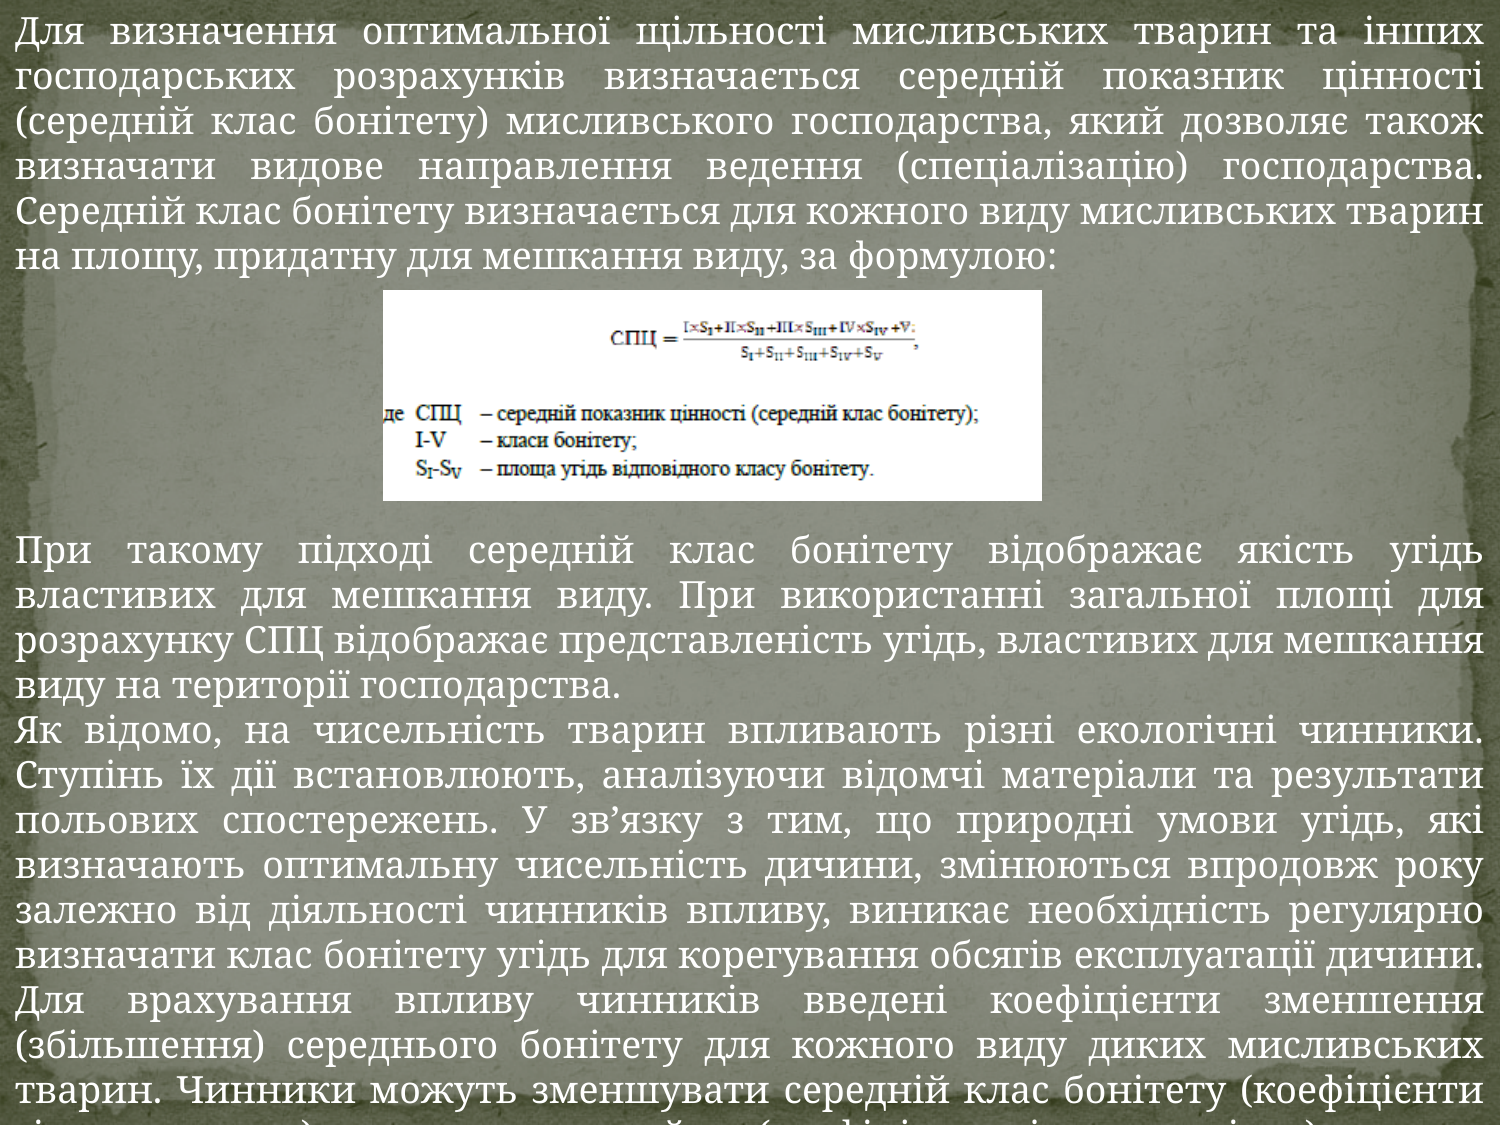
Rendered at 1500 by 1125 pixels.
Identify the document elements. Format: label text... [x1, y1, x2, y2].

text_box При такому підході середній клас бонітету відображає якість угідь властивих для мешкання виду. При використанні загальної площі для розрахунку СПЦ відображає представленість угідь, властивих для мешкання виду на території господарства. Як відомо, на чисельність тварин впливають різні екологічні чинники. Ступінь їх дії встановлюють, аналізуючи відомчі матеріали та результати польових спостережень. У зв’язку з тим, що природні умови угідь, які визначають оптимальну чисельність дичини, змінюються впродовж року залежно від діяльності чинників впливу, виникає необхідність регулярно визначати клас бонітету угідь для корегування обсягів експлуатації дичини. Для врахування впливу чинників введені коефіцієнти зменшення (збільшення) середнього бонітету для кожного виду диких мисливських тварин. Чинники можуть зменшувати середній клас бонітету (коефіцієнти зі знаком плюс), чи покращувати його (коефіцієнти зі знаком мінус). [0, 519, 1500, 1125]
text_box Для визначення оптимальної щільності мисливських тварин та інших господарських розрахунків визначається середній показник цінності (середній клас бонітету) мисливського господарства, який дозволяє також визначати видове направлення ведення (спеціалізацію) господарства. Середній клас бонітету визначається для кожного виду мисливських тварин на площу, придатну для мешкання виду, за формулою: [0, 0, 1500, 285]
picture [383, 290, 1042, 501]
